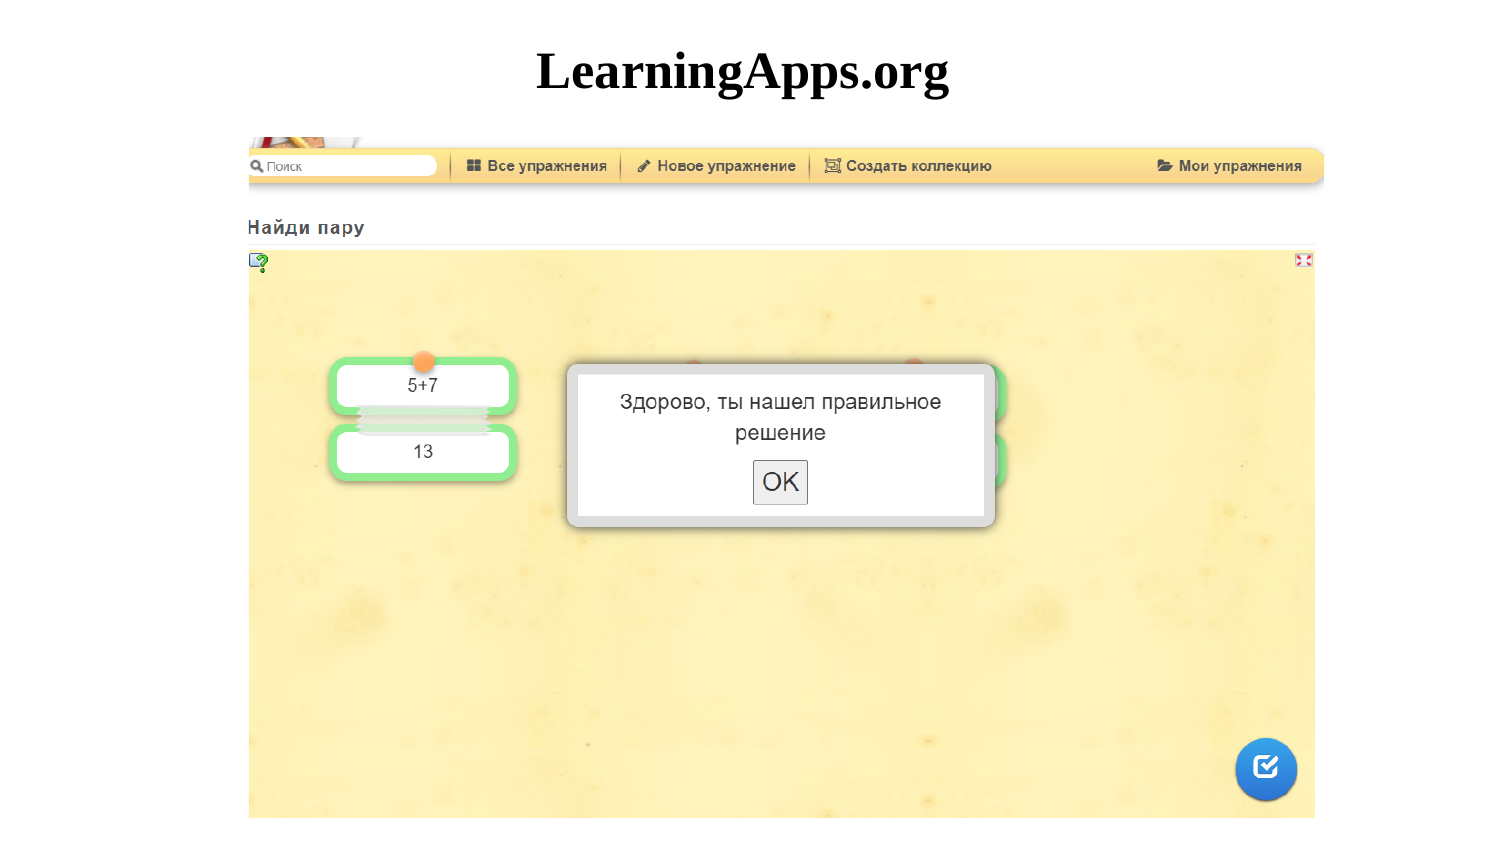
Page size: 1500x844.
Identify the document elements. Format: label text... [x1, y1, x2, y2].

picture [248, 136, 1325, 833]
title LearningApps.org [44, 21, 1443, 115]
